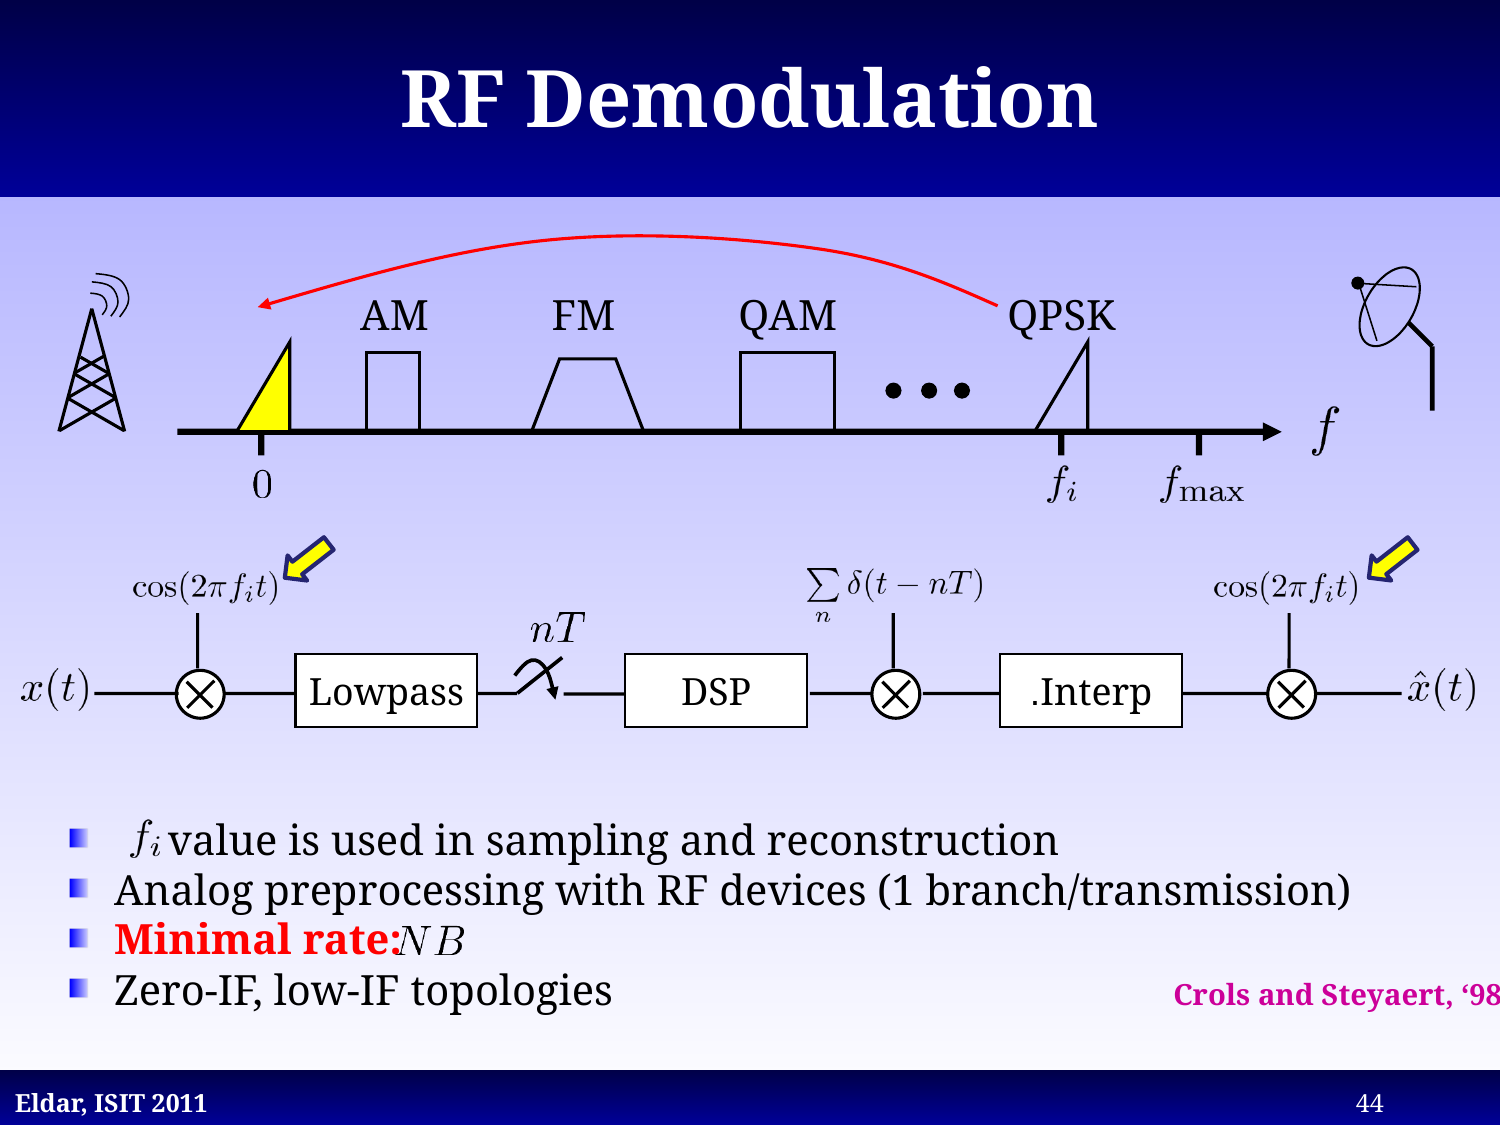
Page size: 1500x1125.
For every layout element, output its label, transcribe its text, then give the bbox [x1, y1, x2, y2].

picture [21, 668, 88, 712]
text_box DSP [625, 654, 808, 728]
title RF Demodulation [75, 19, 1425, 172]
text_box [740, 352, 835, 432]
picture [68, 927, 90, 950]
picture [1046, 464, 1076, 504]
text_box [1034, 347, 1088, 432]
text_box [954, 383, 970, 398]
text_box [1351, 261, 1433, 411]
picture [395, 925, 464, 955]
picture [68, 827, 90, 850]
text_box AM [345, 307, 444, 347]
text_box [886, 383, 901, 398]
picture [1159, 464, 1244, 504]
text_box [1366, 535, 1420, 583]
text_box value is used in sampling and reconstruction Analog preprocessing with RF devices (1 branch/transmission) Minimal rate: Zero-IF, low-IF topologies [53, 805, 1367, 1021]
text_box [531, 358, 644, 432]
text_box QPSK [992, 281, 1131, 347]
picture [133, 570, 277, 605]
text_box [236, 341, 290, 432]
text_box Crols and Steyaert, ‘98 [1158, 969, 1500, 1019]
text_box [59, 273, 129, 434]
text_box [366, 352, 420, 432]
picture [252, 468, 271, 498]
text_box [514, 657, 563, 700]
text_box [176, 670, 225, 719]
picture [806, 568, 982, 623]
text_box [257, 235, 998, 310]
text_box [921, 383, 937, 398]
text_box [282, 535, 336, 583]
picture [68, 977, 90, 1000]
text_box [1199, 425, 1282, 439]
text_box Interp. [1000, 654, 1183, 728]
text_box Lowpass [295, 654, 478, 728]
picture [530, 612, 585, 642]
picture [130, 819, 160, 858]
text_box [1267, 670, 1316, 719]
text_box QAM [723, 307, 852, 347]
picture [1299, 402, 1349, 462]
picture [1214, 570, 1358, 605]
text_box FM [536, 307, 631, 347]
picture [68, 877, 90, 900]
picture [1408, 668, 1475, 712]
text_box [871, 670, 920, 719]
